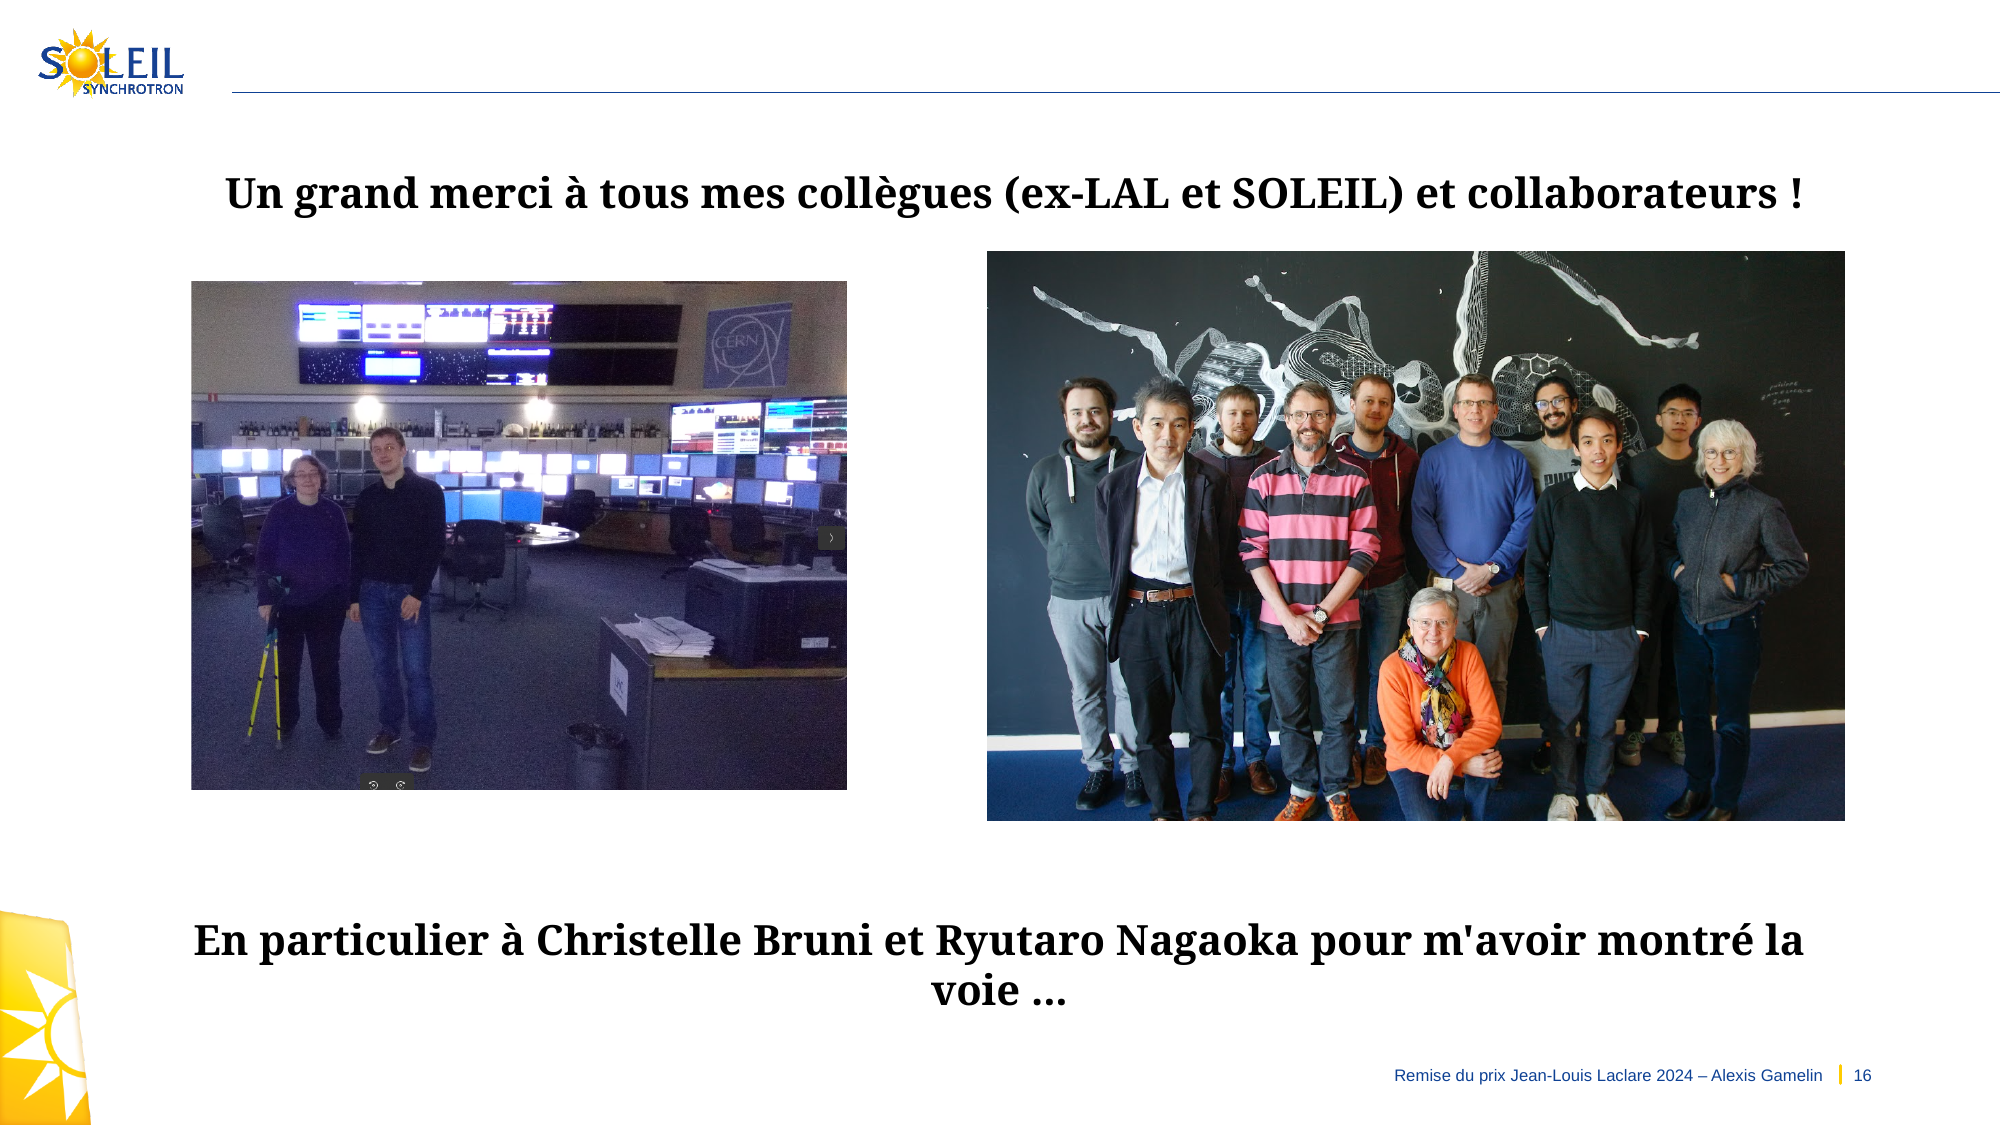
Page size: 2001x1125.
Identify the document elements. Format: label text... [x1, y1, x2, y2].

footer Remise du prix Jean-Louis Laclare 2024 – Alexis Gamelin [137, 1045, 1839, 1105]
text_box En particulier à Christelle Bruni et Ryutaro Nagaoka pour m'avoir montré la voie ... [175, 906, 1824, 1022]
picture [0, 910, 91, 1125]
picture [11, 11, 202, 118]
text_box Un grand merci à tous mes collègues (ex-LAL et SOLEIL) et collaborateurs ! [190, 159, 1840, 225]
picture [191, 280, 848, 791]
picture [987, 251, 1846, 821]
slide_number 16 [1839, 1045, 1910, 1105]
